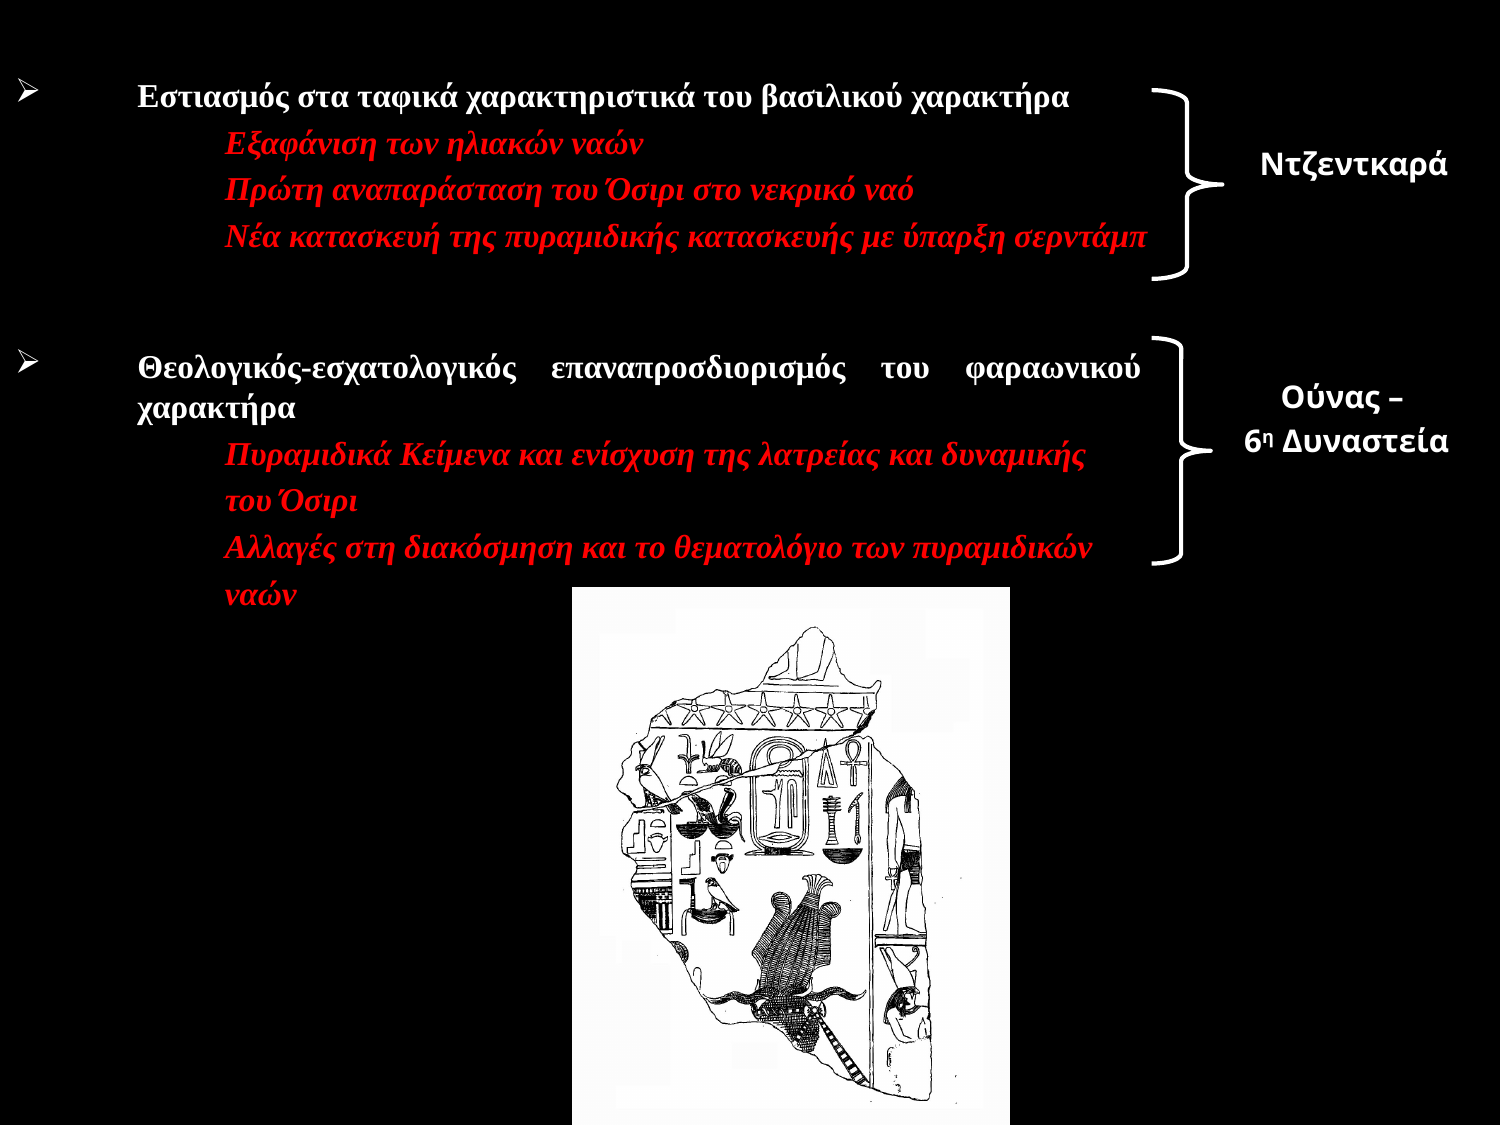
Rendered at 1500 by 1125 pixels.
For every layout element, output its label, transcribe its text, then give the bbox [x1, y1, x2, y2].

picture [572, 587, 1011, 1125]
text_box Εστιασμός στα ταφικά χαρακτηριστικά του βασιλικού χαρακτήρα Εξαφάνιση των ηλιακών ναών Πρώτη αναπαράσταση του Όσιρι στο νεκρικό ναό Νέα κατασκευή της πυραμιδικής κατασκευής με ύπαρξη σερντάμπ [0, 66, 1193, 256]
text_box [1153, 91, 1462, 277]
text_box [3, 341, 1492, 561]
